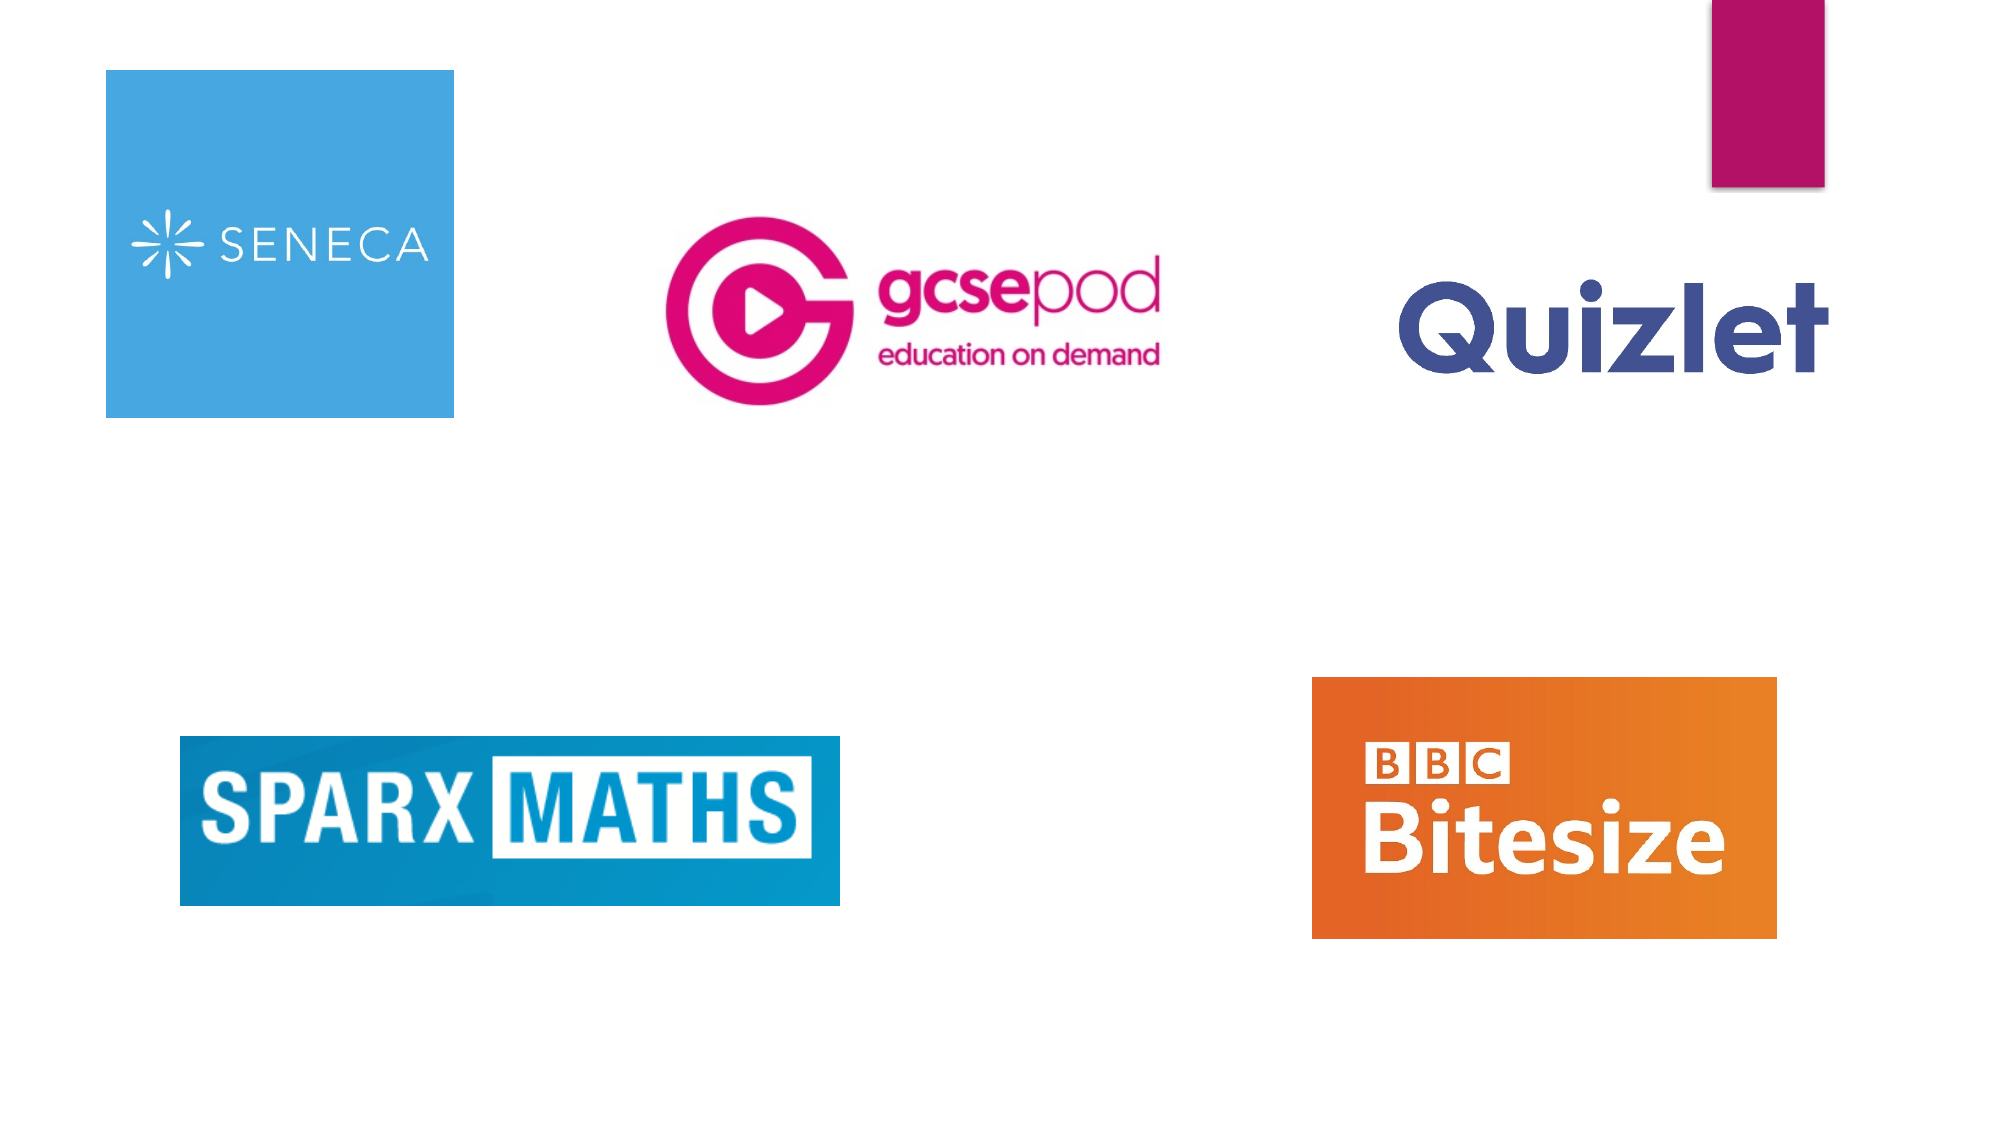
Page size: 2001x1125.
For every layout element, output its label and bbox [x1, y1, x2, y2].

picture [368, 772, 414, 842]
picture [493, 756, 811, 858]
picture [260, 772, 305, 842]
picture [654, 131, 1175, 523]
picture [202, 771, 250, 844]
picture [106, 70, 454, 419]
picture [1312, 193, 1915, 461]
picture [424, 772, 473, 842]
picture [304, 772, 358, 842]
picture [1312, 677, 1777, 939]
